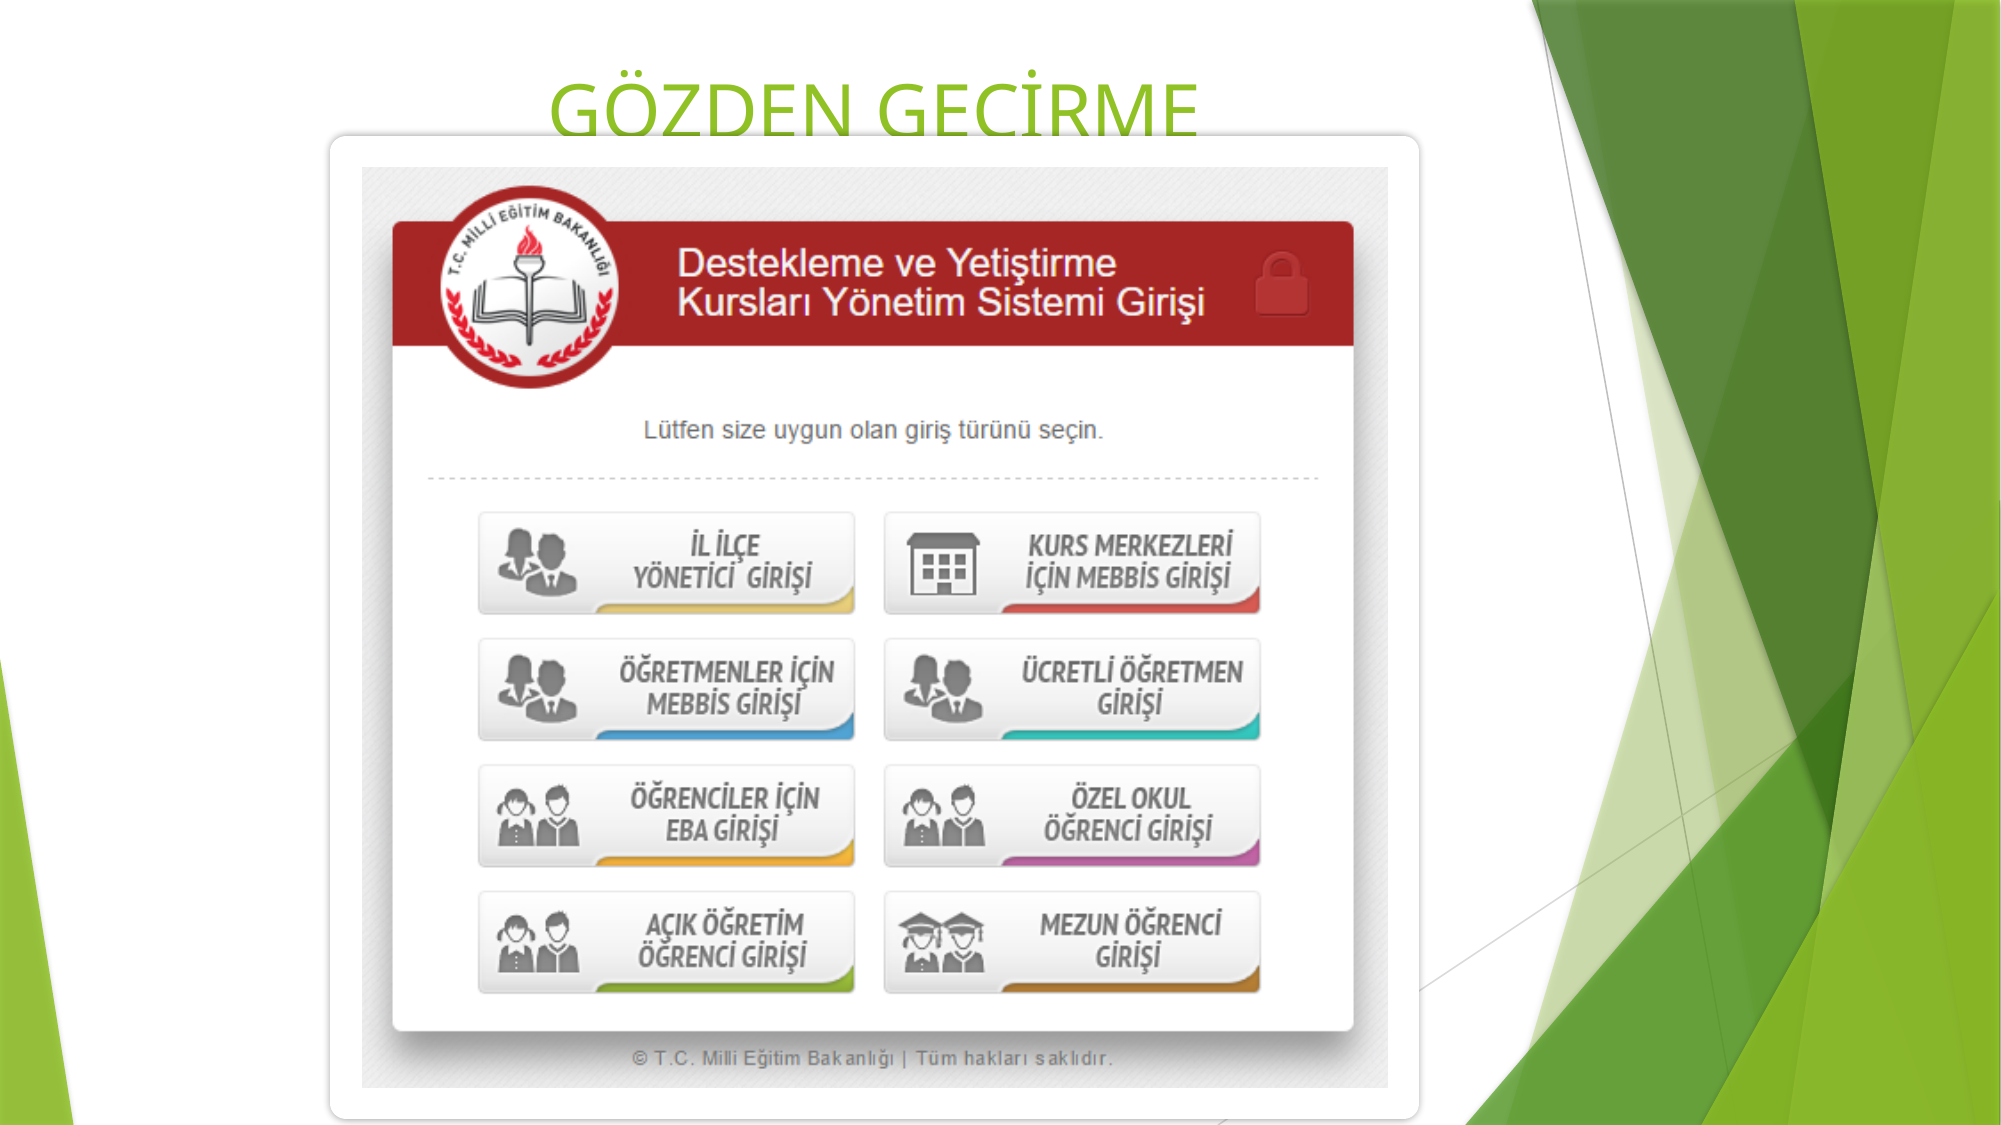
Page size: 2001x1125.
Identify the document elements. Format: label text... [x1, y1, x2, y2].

picture [361, 166, 1389, 1089]
title GÖZDEN GEÇİRME [169, 56, 1580, 168]
